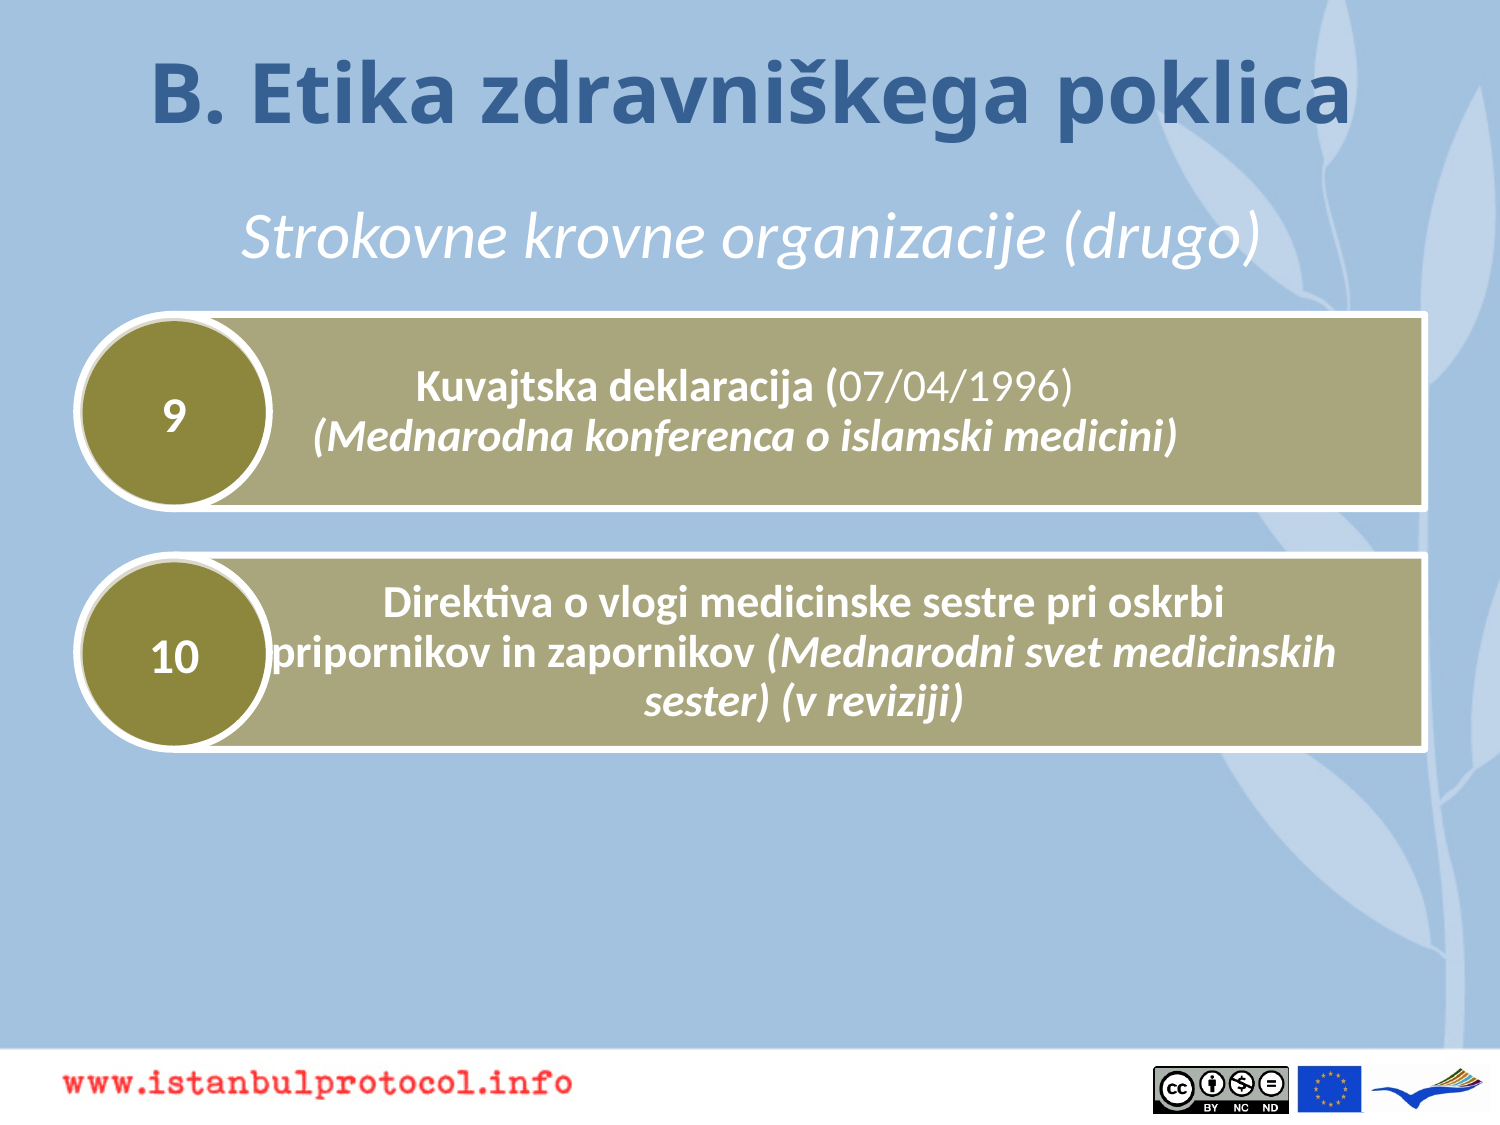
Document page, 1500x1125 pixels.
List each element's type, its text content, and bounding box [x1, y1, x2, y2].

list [76, 314, 1425, 752]
text_box Strokovne krovne organizacije (drugo) [226, 184, 1279, 280]
title B. Etika zdravniškega poklica [76, 0, 1427, 198]
picture [0, 0, 1500, 1125]
